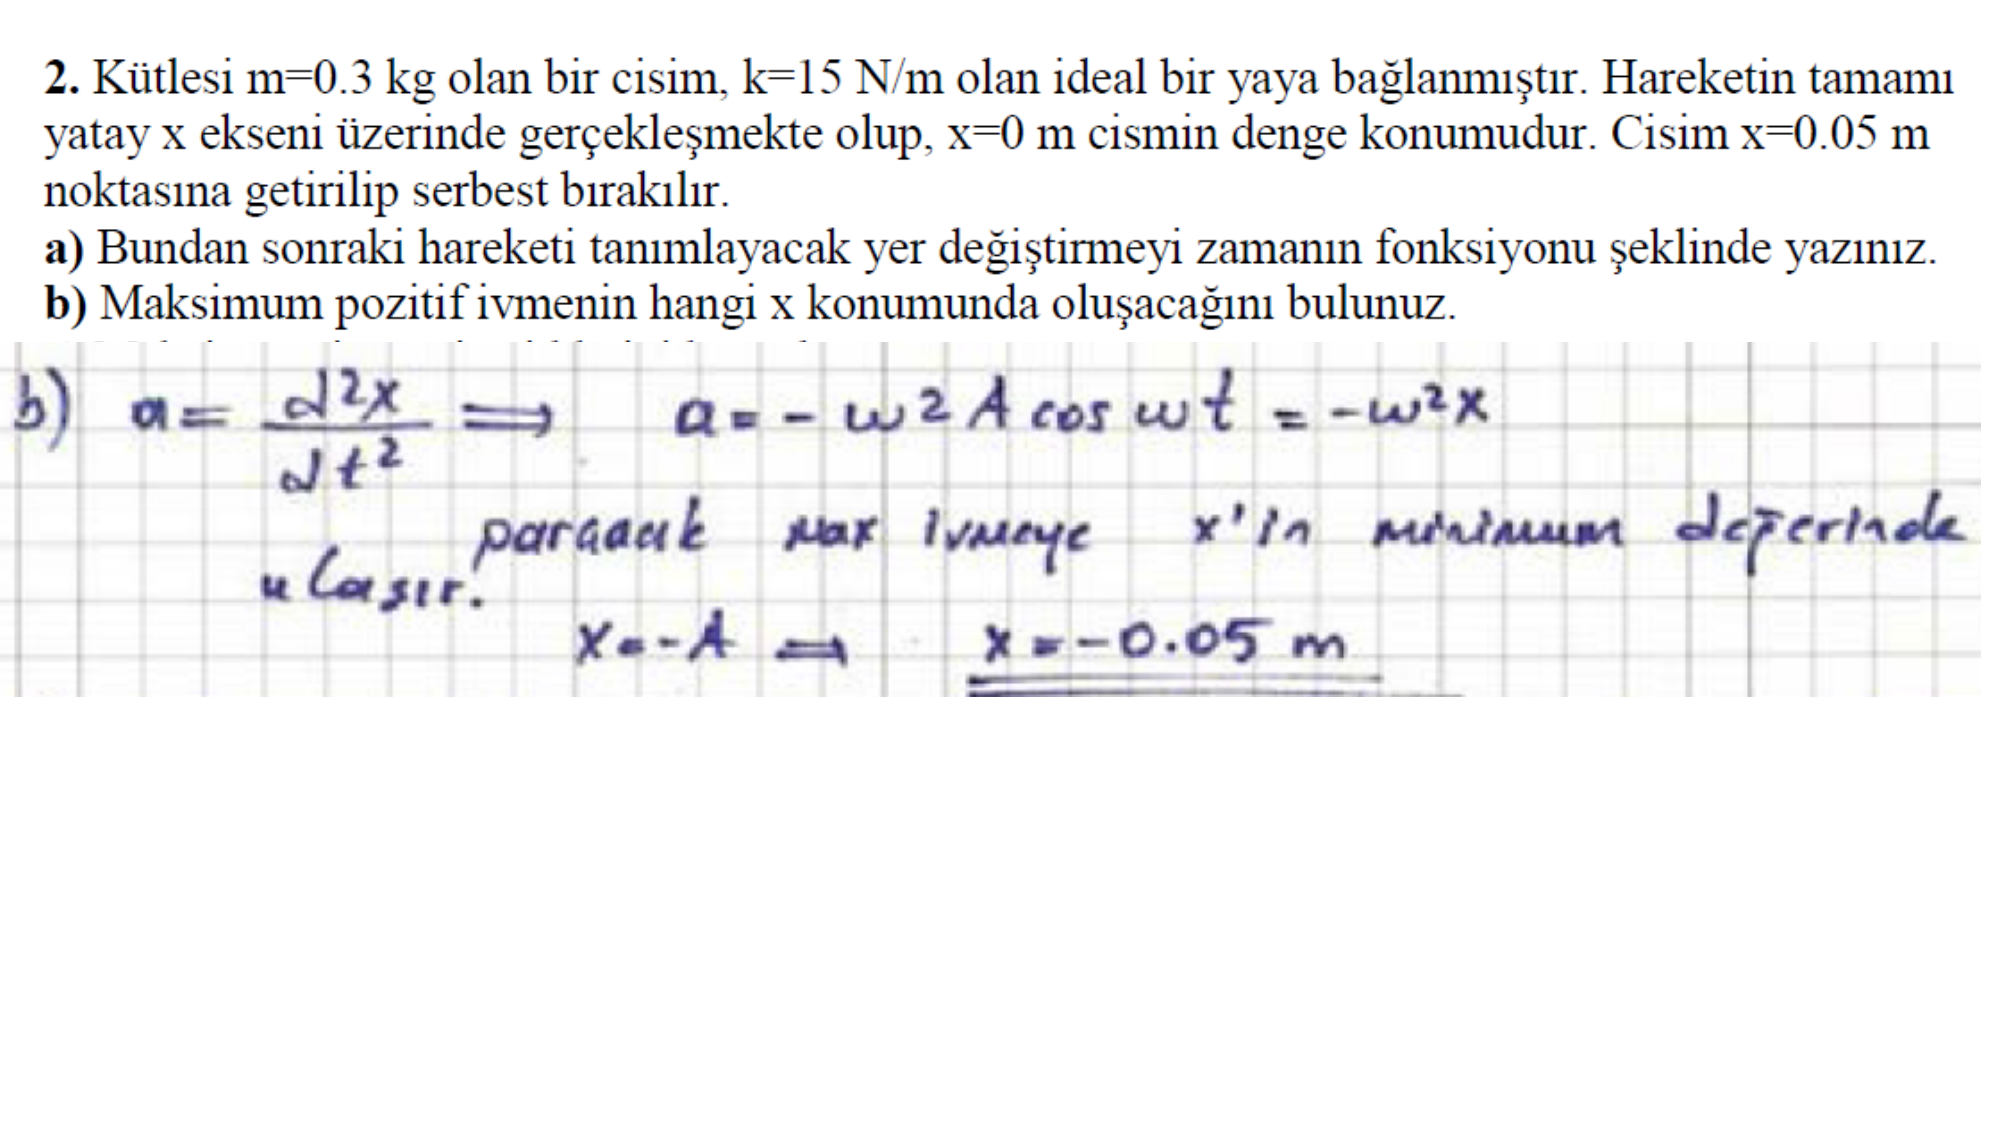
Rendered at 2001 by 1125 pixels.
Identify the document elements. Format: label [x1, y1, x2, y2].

picture [0, 0, 1988, 697]
